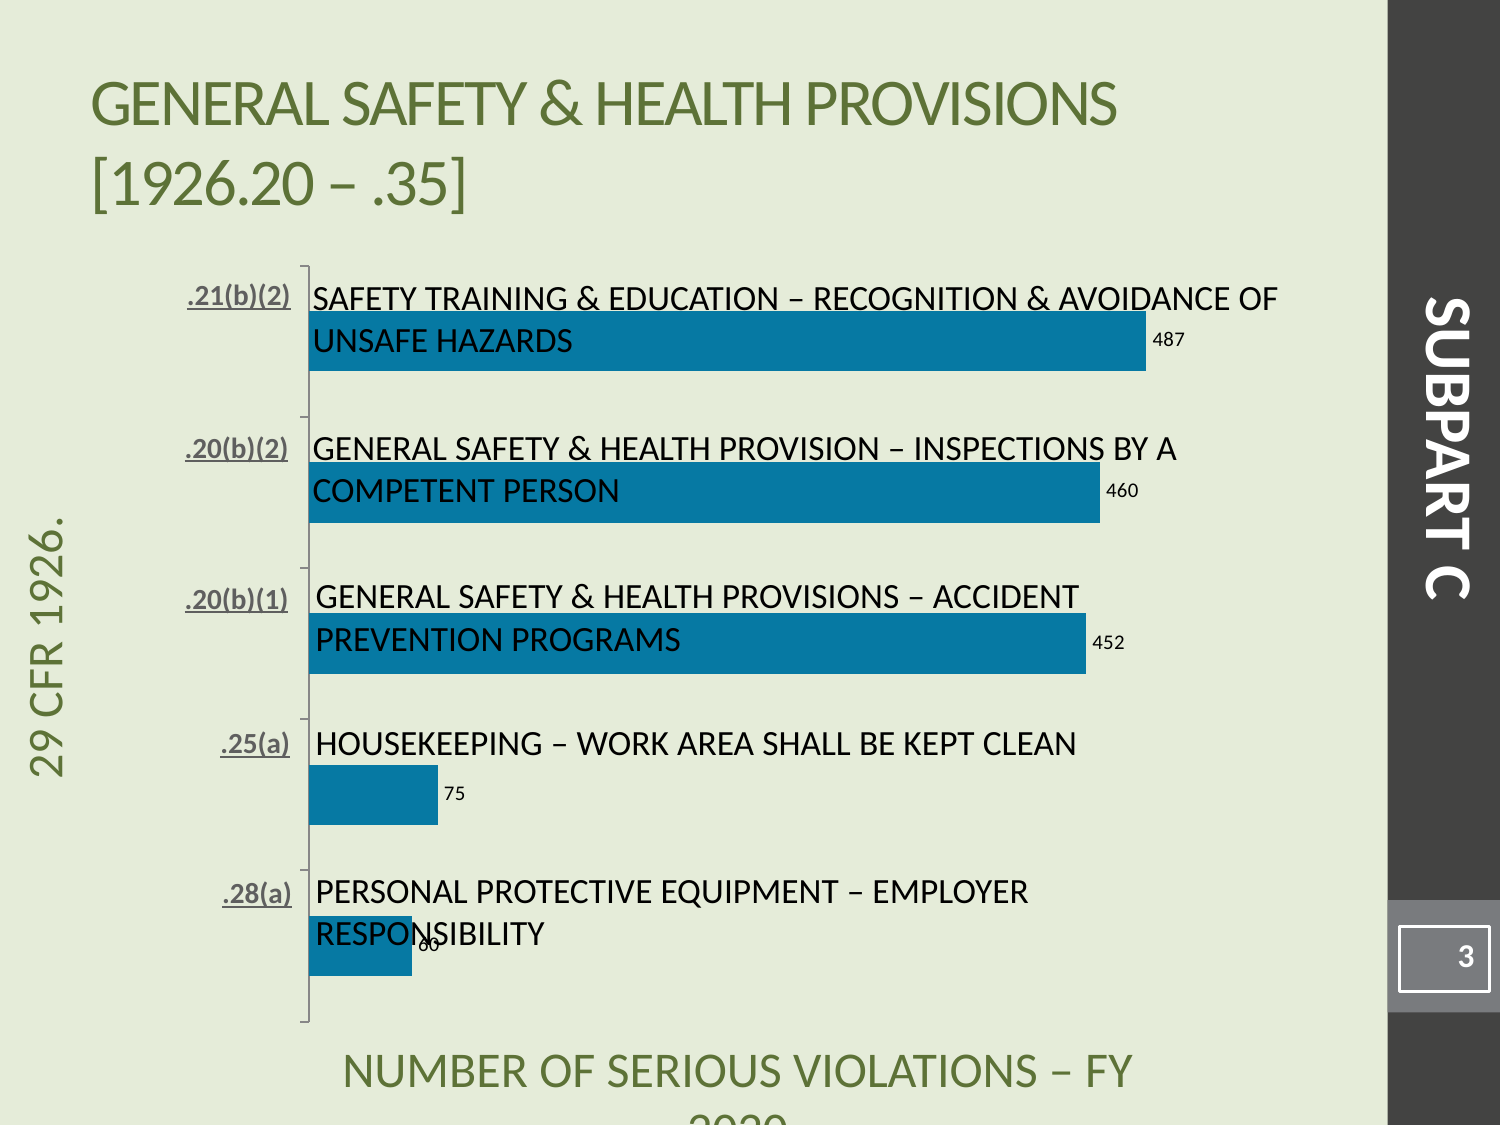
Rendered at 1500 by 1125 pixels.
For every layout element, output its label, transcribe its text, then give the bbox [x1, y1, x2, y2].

chart [286, 249, 1363, 1038]
text_box .21(b)(2) [172, 269, 284, 319]
title General Safety & Health Provisions [1926.20 – .35] [75, 45, 1325, 233]
text_box .28(a) [207, 867, 284, 917]
text_box SUBPART C [1405, 0, 1500, 898]
text_box .25(a) [205, 717, 284, 768]
text_box .20(b)(1) [169, 572, 284, 623]
slide_number 3 [1398, 925, 1491, 993]
text_box .20(b)(2) [169, 421, 284, 472]
